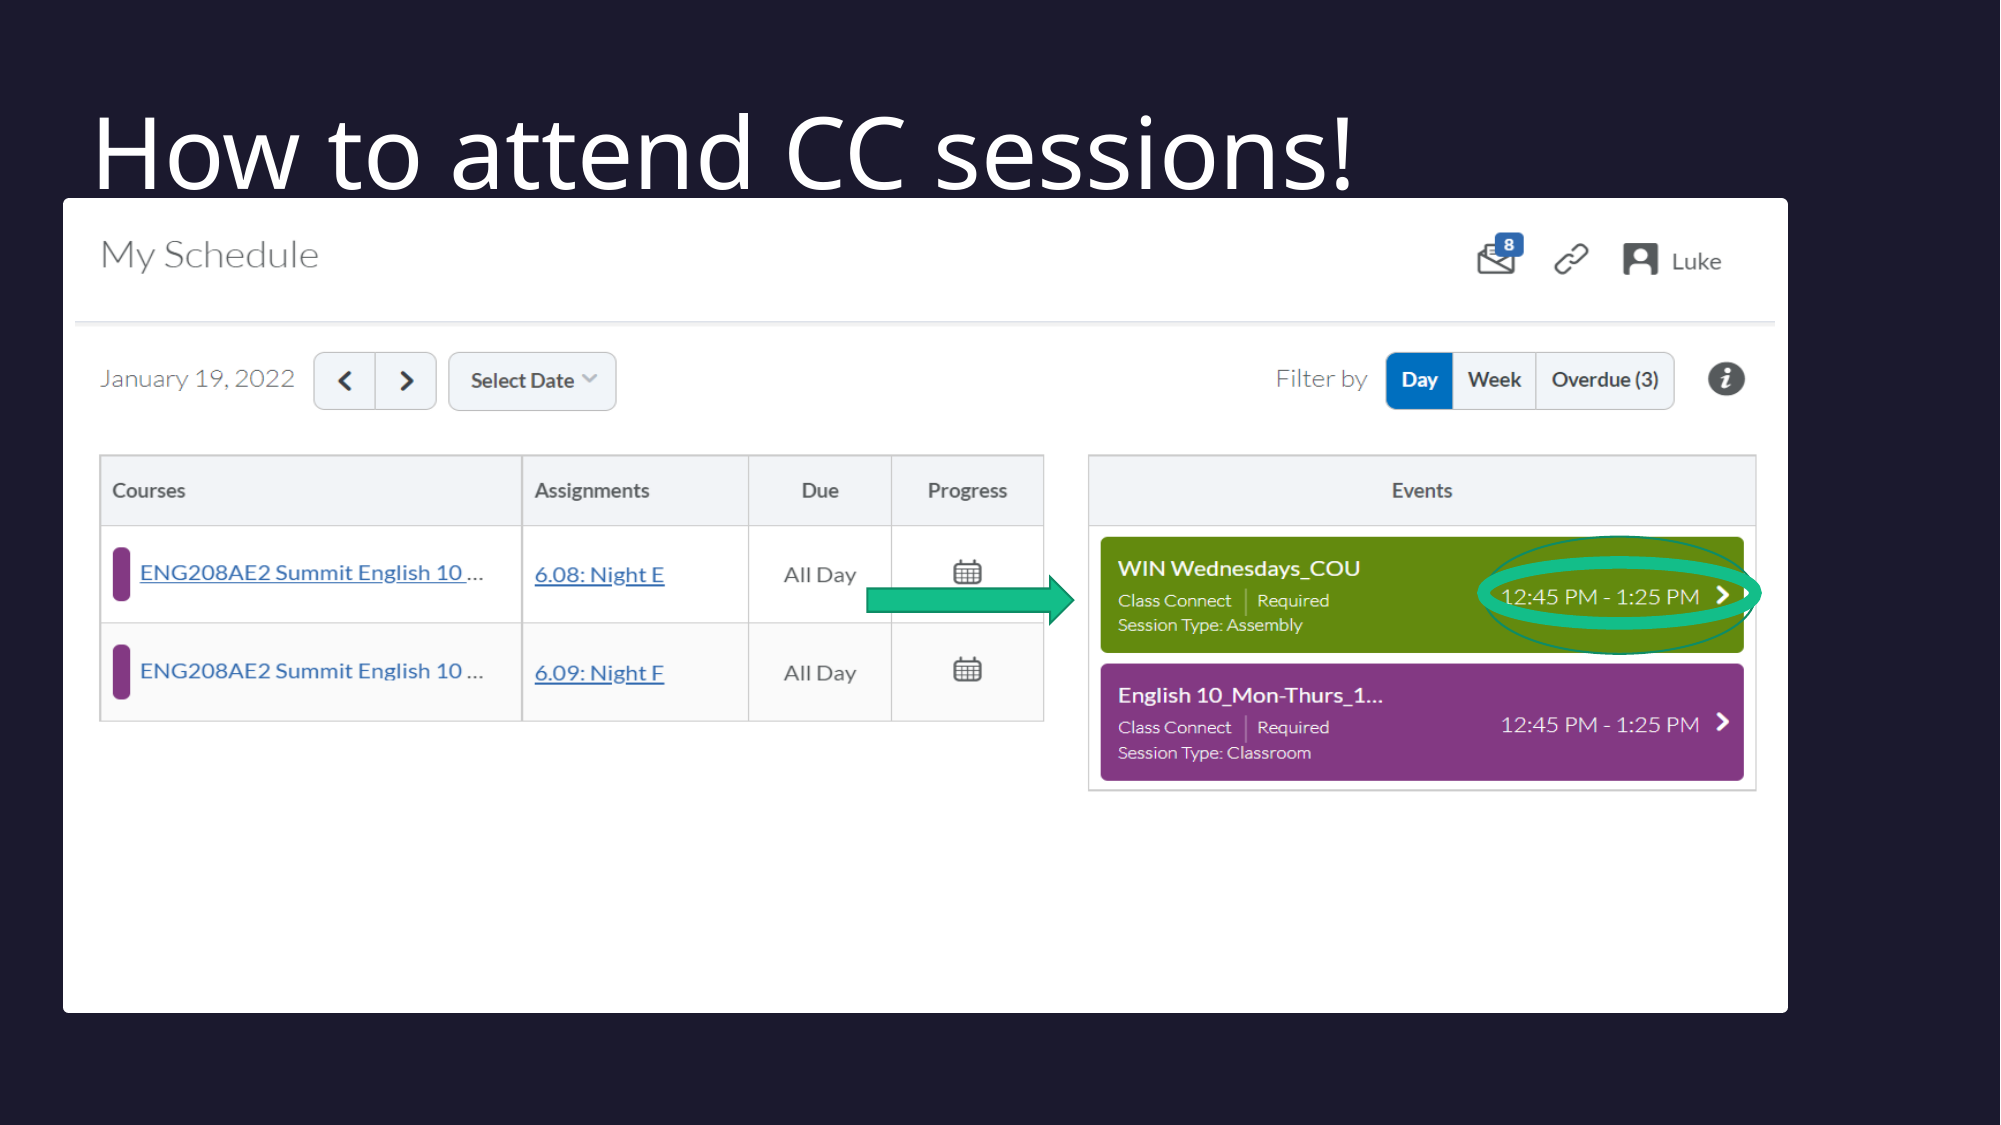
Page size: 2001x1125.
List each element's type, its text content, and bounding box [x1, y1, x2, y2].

title How to attend CC sessions! [90, 90, 1910, 309]
picture [68, 204, 1782, 1008]
